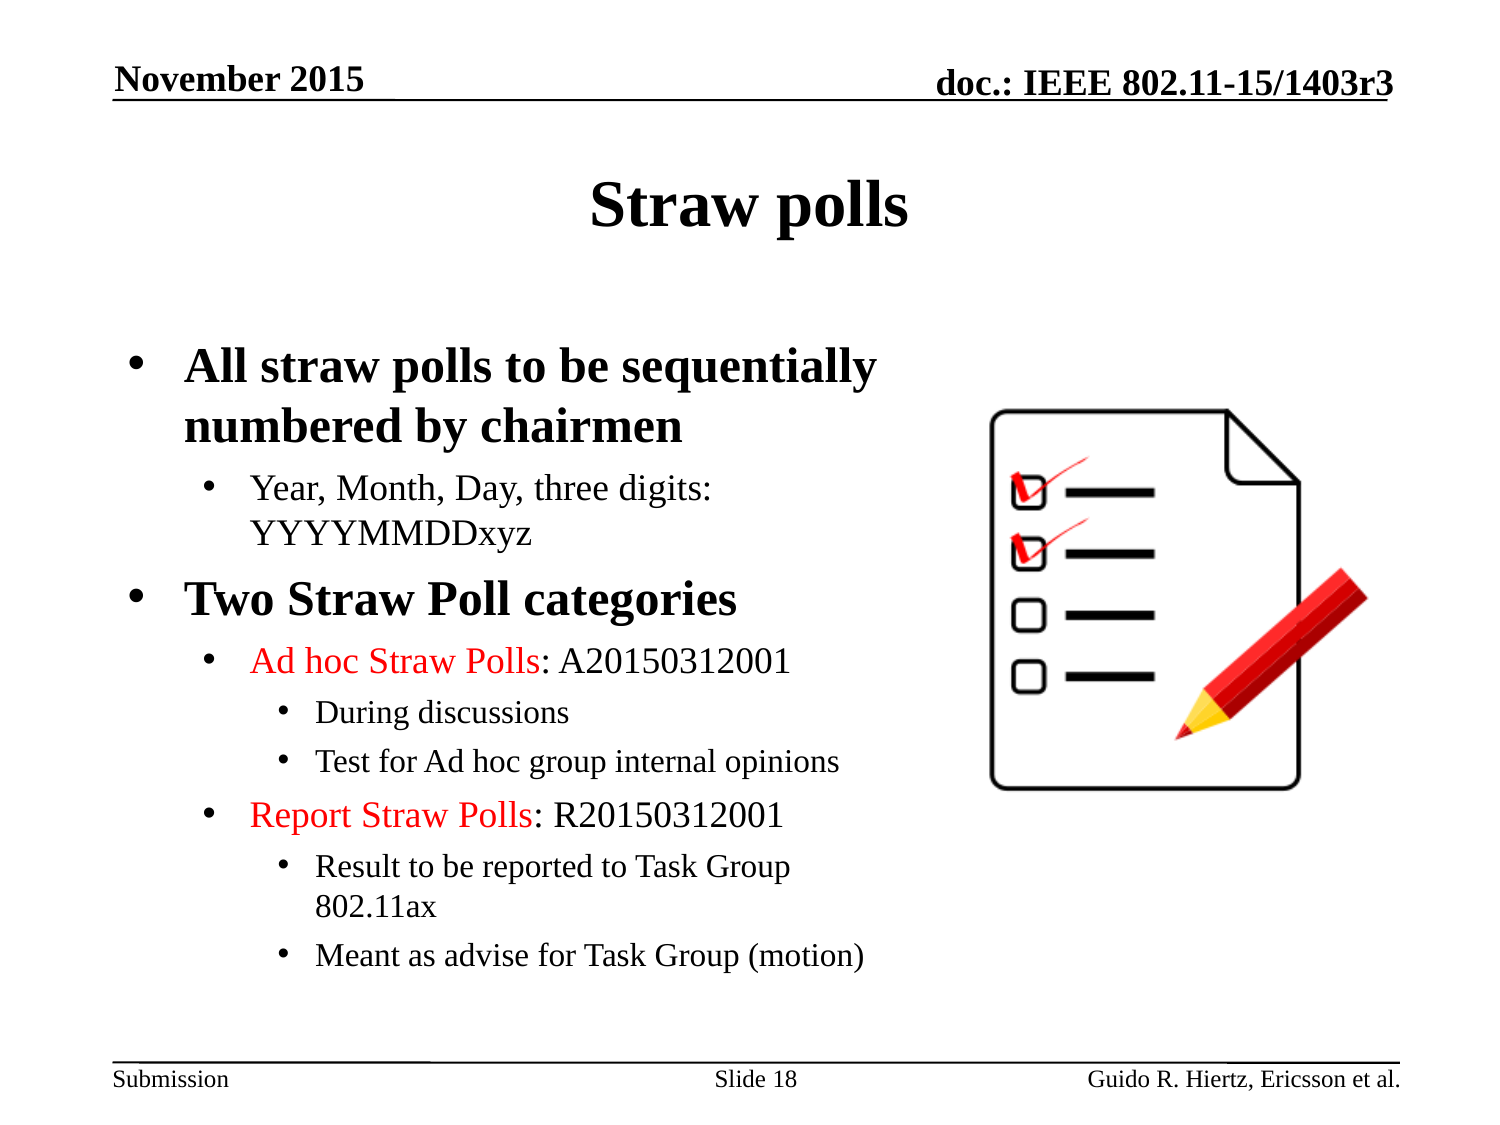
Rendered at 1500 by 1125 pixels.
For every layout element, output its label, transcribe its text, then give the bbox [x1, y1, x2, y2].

list All straw polls to be sequentially numbered by chairmen Year, Month, Day, three digits: YYYYMMDDxyz Two Straw Poll categories Ad hoc Straw Polls: A20150312001 During discussions Test for Ad hoc group internal opinions Report Straw Polls: R20150312001 Result to be reported to Task Group 802.11ax Meant as advise for Task Group (motion) [112, 324, 904, 1000]
footer Guido R. Hiertz, Ericsson et al. [878, 1061, 1402, 1093]
title Straw polls [112, 112, 1388, 288]
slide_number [114, 54, 423, 100]
slide_number Slide 18 [712, 1061, 800, 1123]
picture [974, 387, 1389, 813]
